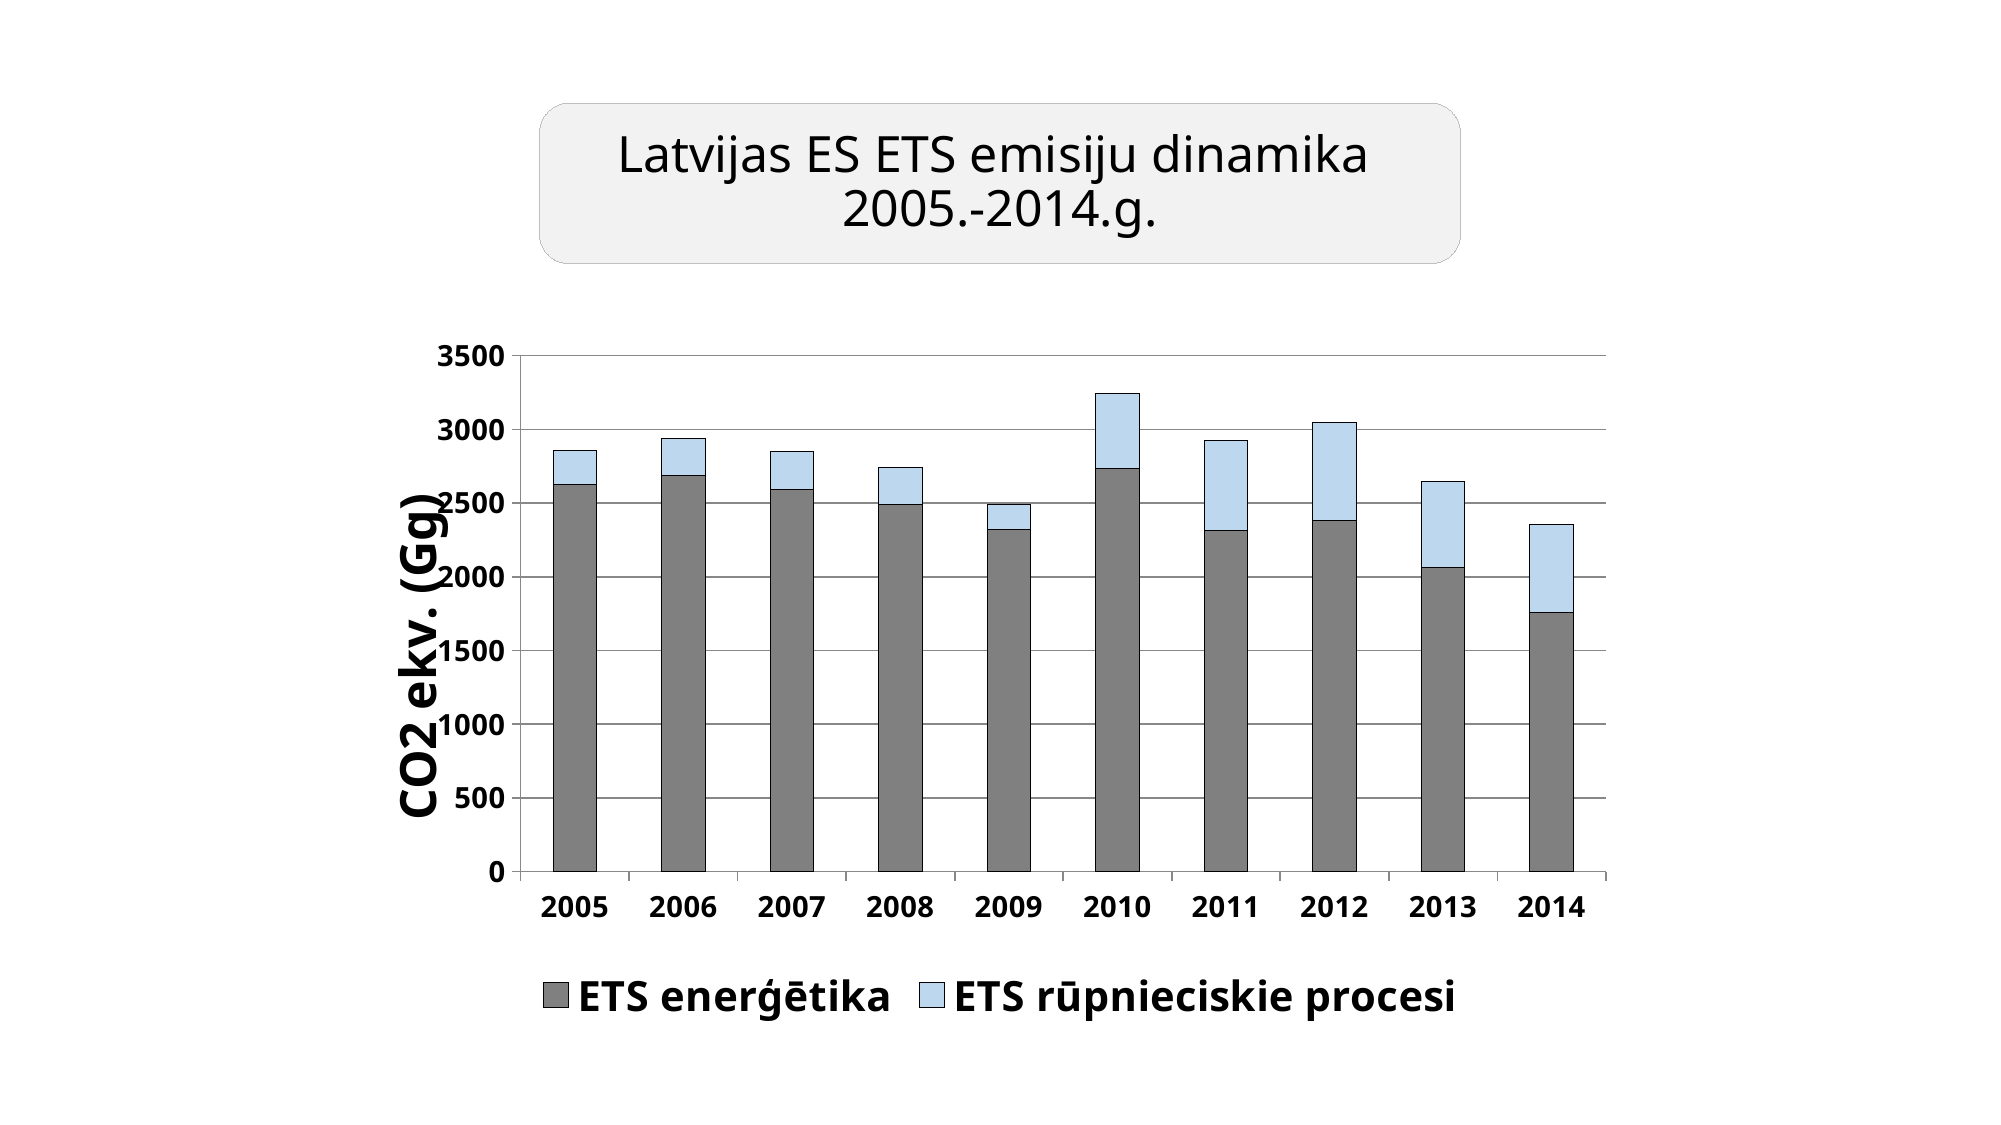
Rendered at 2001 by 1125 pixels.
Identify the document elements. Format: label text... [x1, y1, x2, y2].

text_box Latvijas ES ETS emisiju dinamika 2005.-2014.g. [539, 103, 1461, 264]
chart [354, 317, 1645, 1033]
